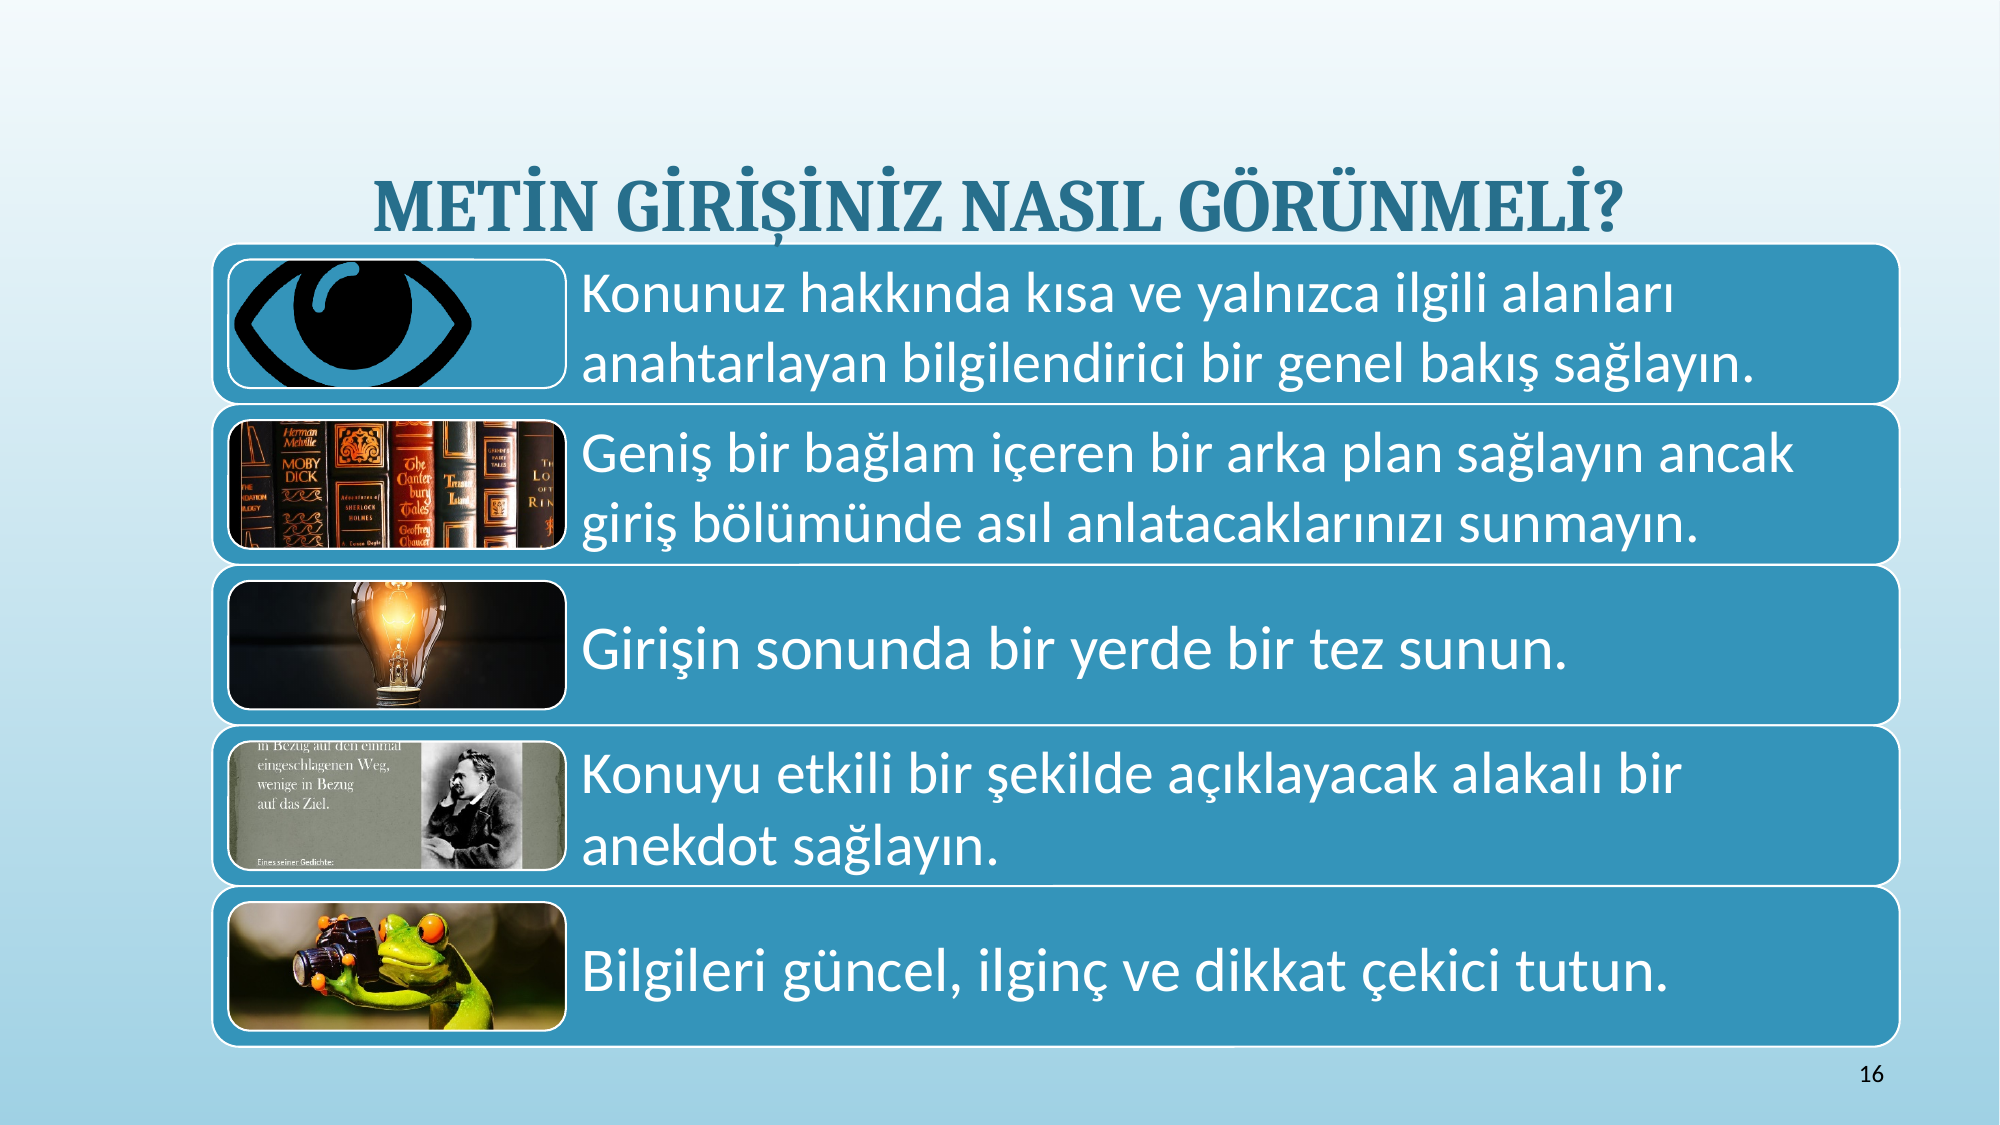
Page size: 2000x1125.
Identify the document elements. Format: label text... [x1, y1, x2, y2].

title METİN GİRİŞİNİZ NASIL GÖRÜNMELİ? [99, 78, 1900, 254]
slide_number 16 [1432, 1047, 1900, 1103]
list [212, 243, 1900, 1047]
